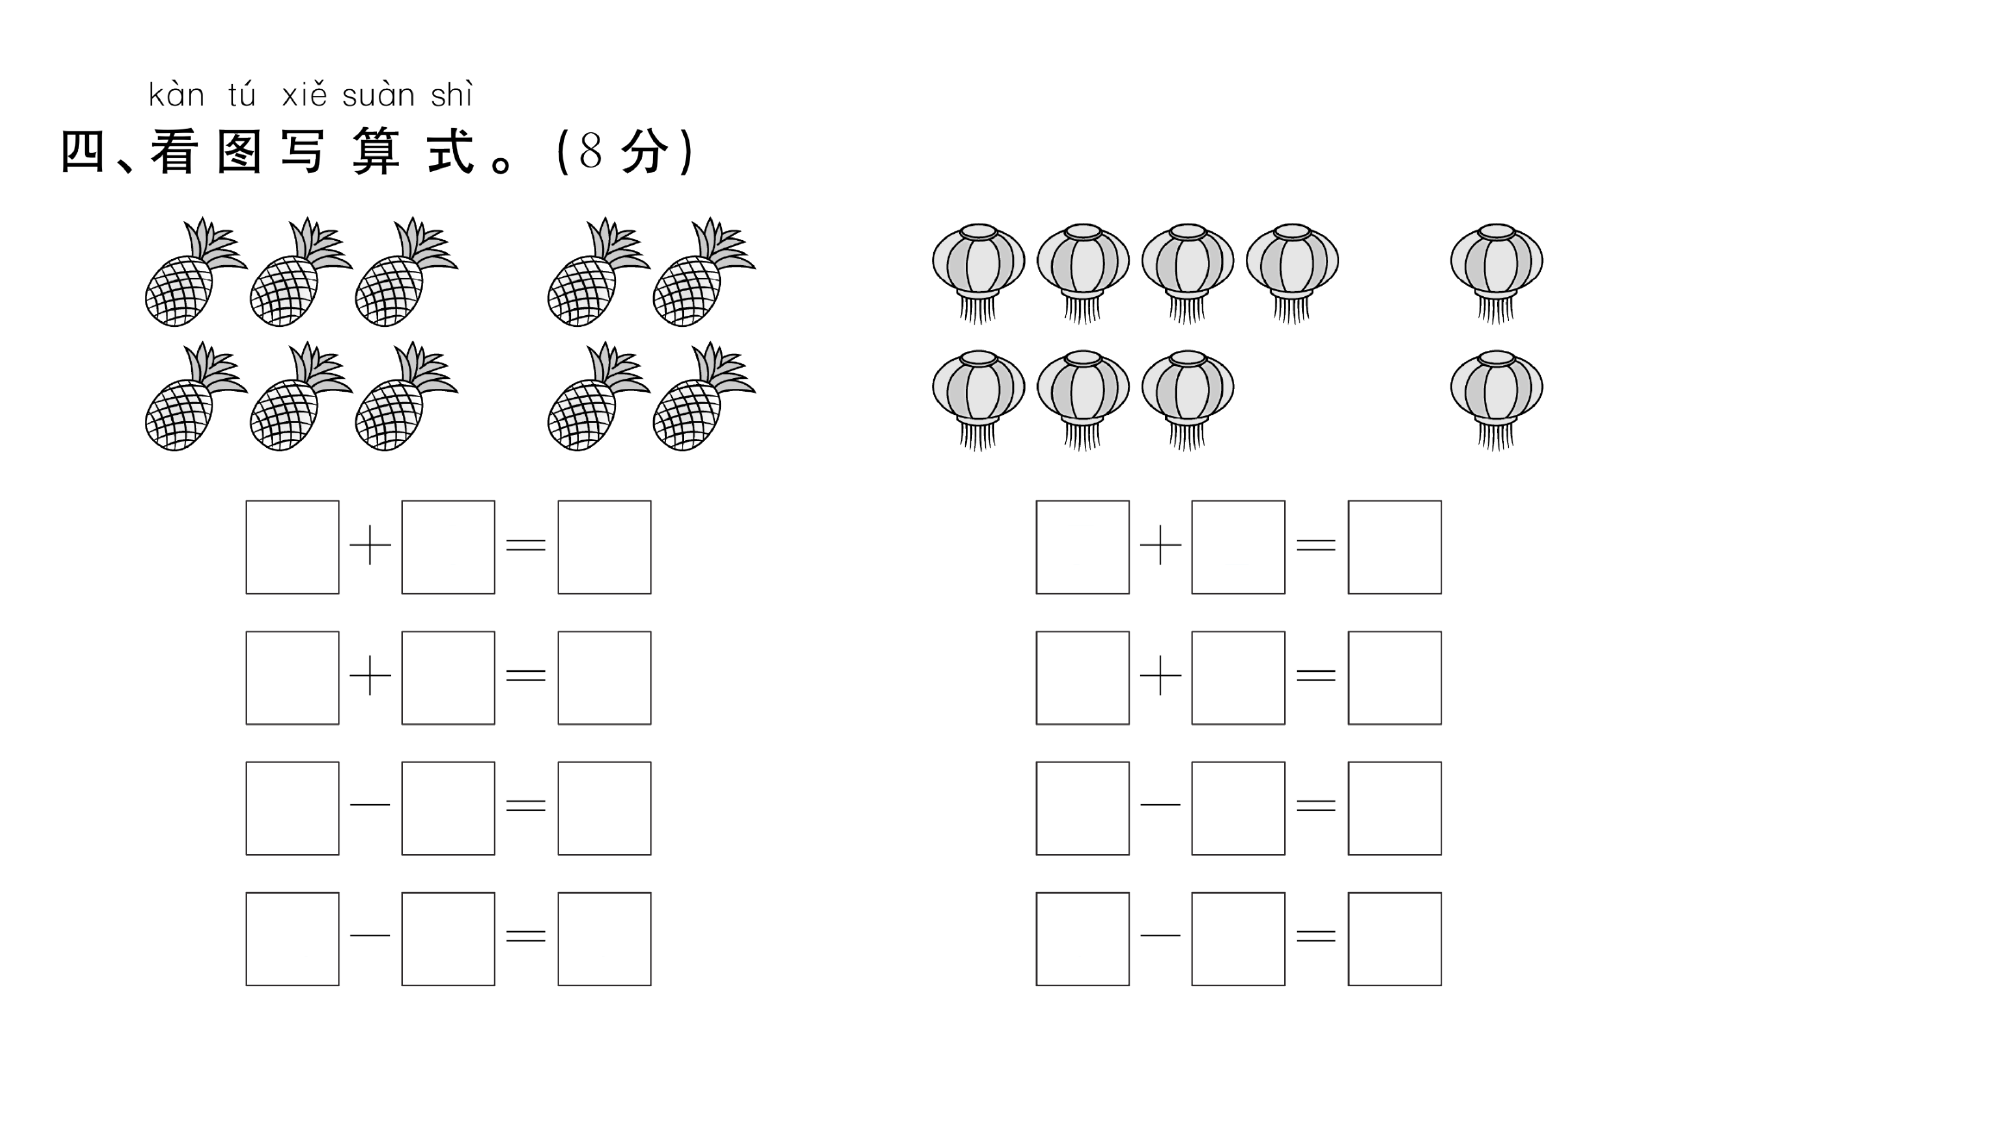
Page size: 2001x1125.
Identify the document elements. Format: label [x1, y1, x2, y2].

picture [58, 58, 1690, 1004]
